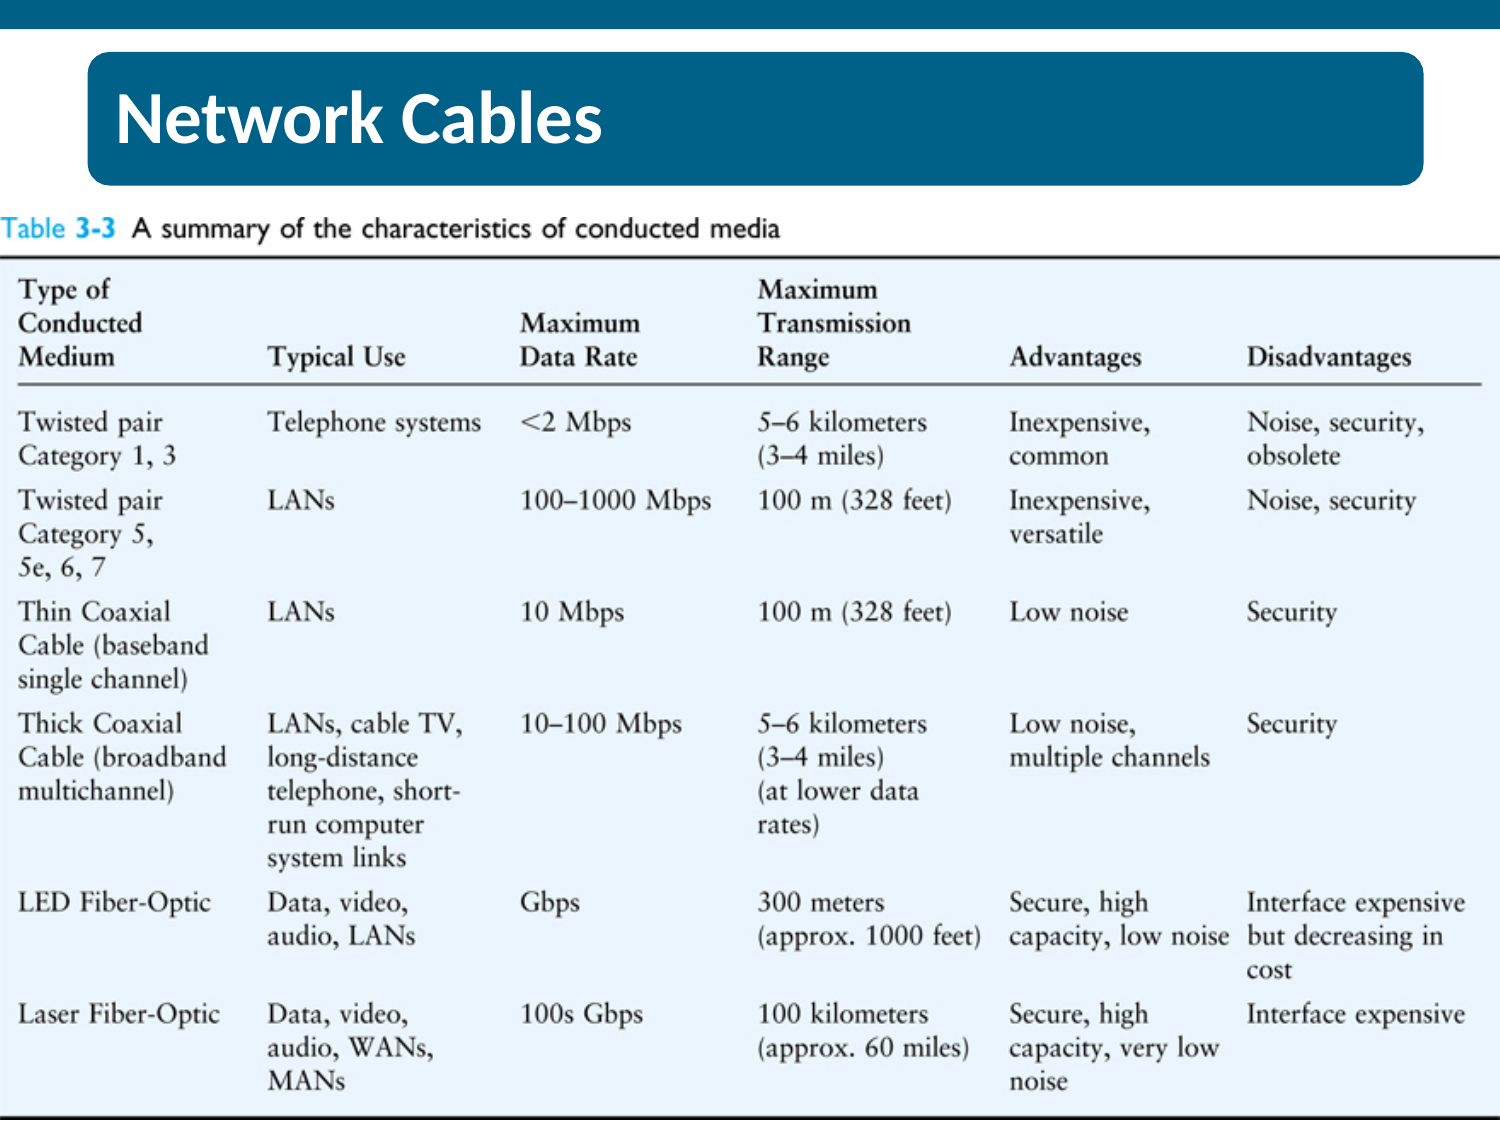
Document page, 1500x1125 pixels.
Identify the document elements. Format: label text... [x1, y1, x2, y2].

picture [0, 217, 1500, 1120]
text_box [87, 51, 1424, 186]
text_box Network Cables [113, 66, 1322, 215]
